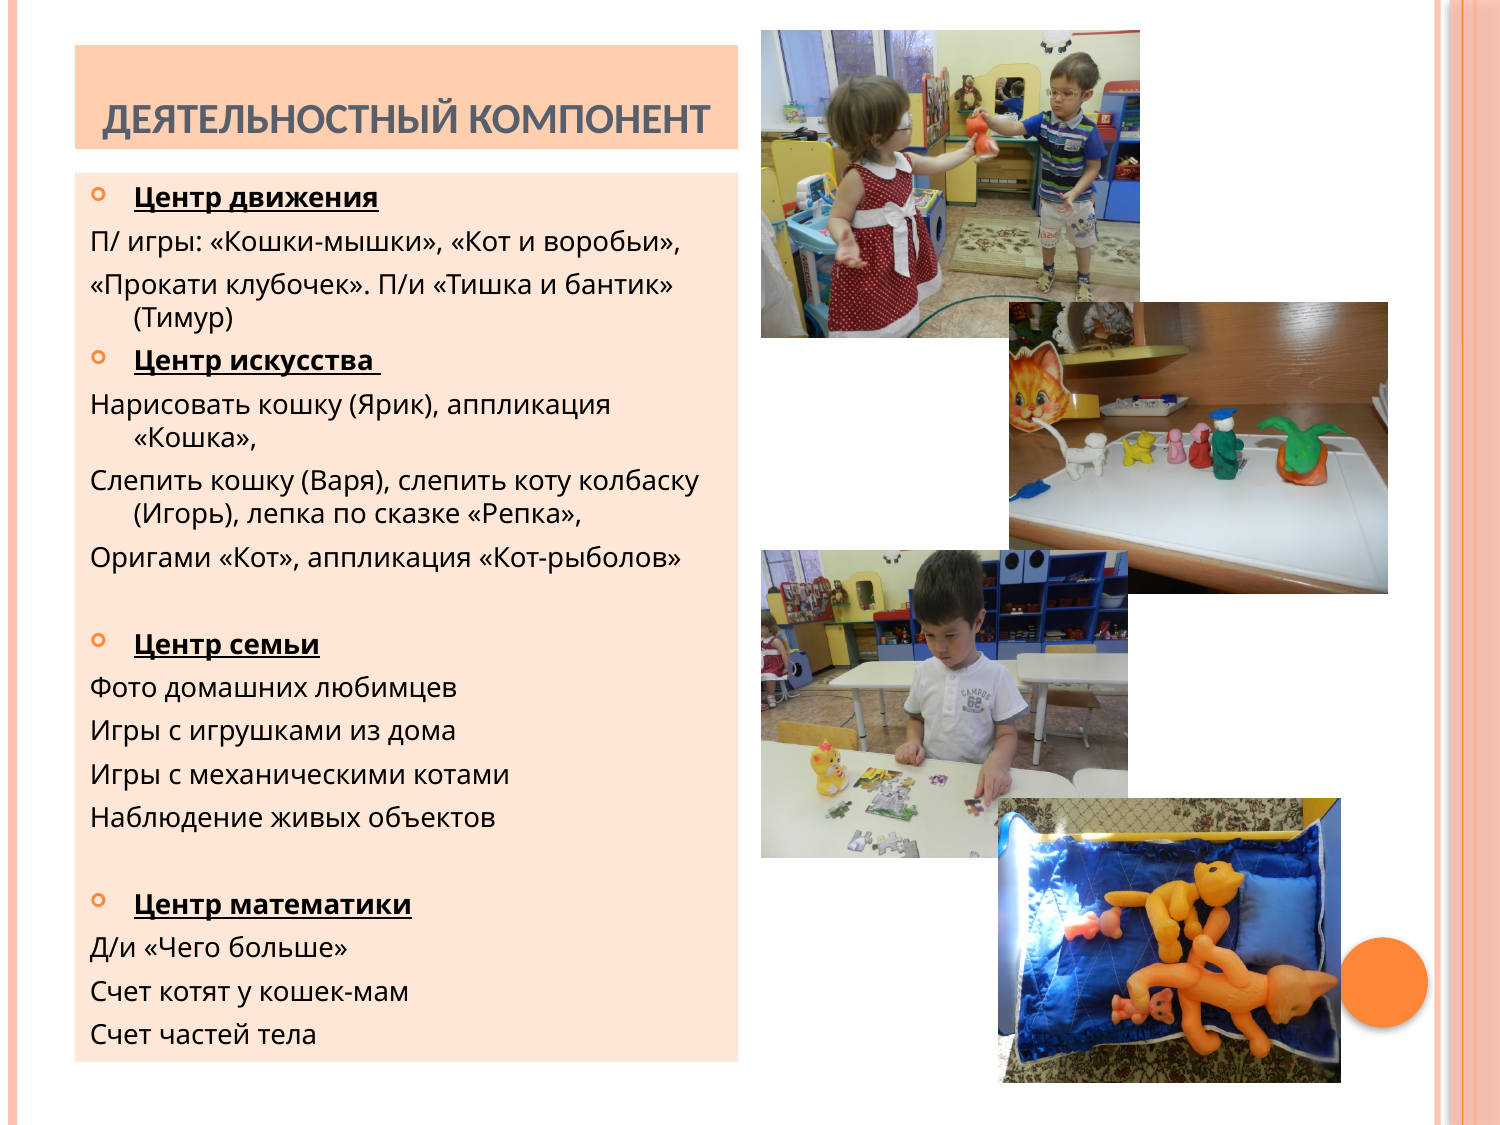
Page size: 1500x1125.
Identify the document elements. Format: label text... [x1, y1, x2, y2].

title Деятельностный компонент [75, 45, 739, 149]
list Центр движения П/ игры: «Кошки-мышки», «Кот и воробьи», «Прокати клубочек». П/и «Тишка и бантик» (Тимур) Центр искусства Нарисовать кошку (Ярик), аппликация «Кошка», Слепить кошку (Варя), слепить коту колбаску (Игорь), лепка по сказке «Репка», Оригами «Кот», аппликация «Кот-рыболов» Центр семьи Фото домашних любимцев Игры с игрушками из дома Игры с механическими котами Наблюдение живых объектов Центр математики Д/и «Чего больше» Счет котят у кошек-мам Счет частей тела [75, 172, 739, 1062]
picture [761, 30, 1389, 1083]
